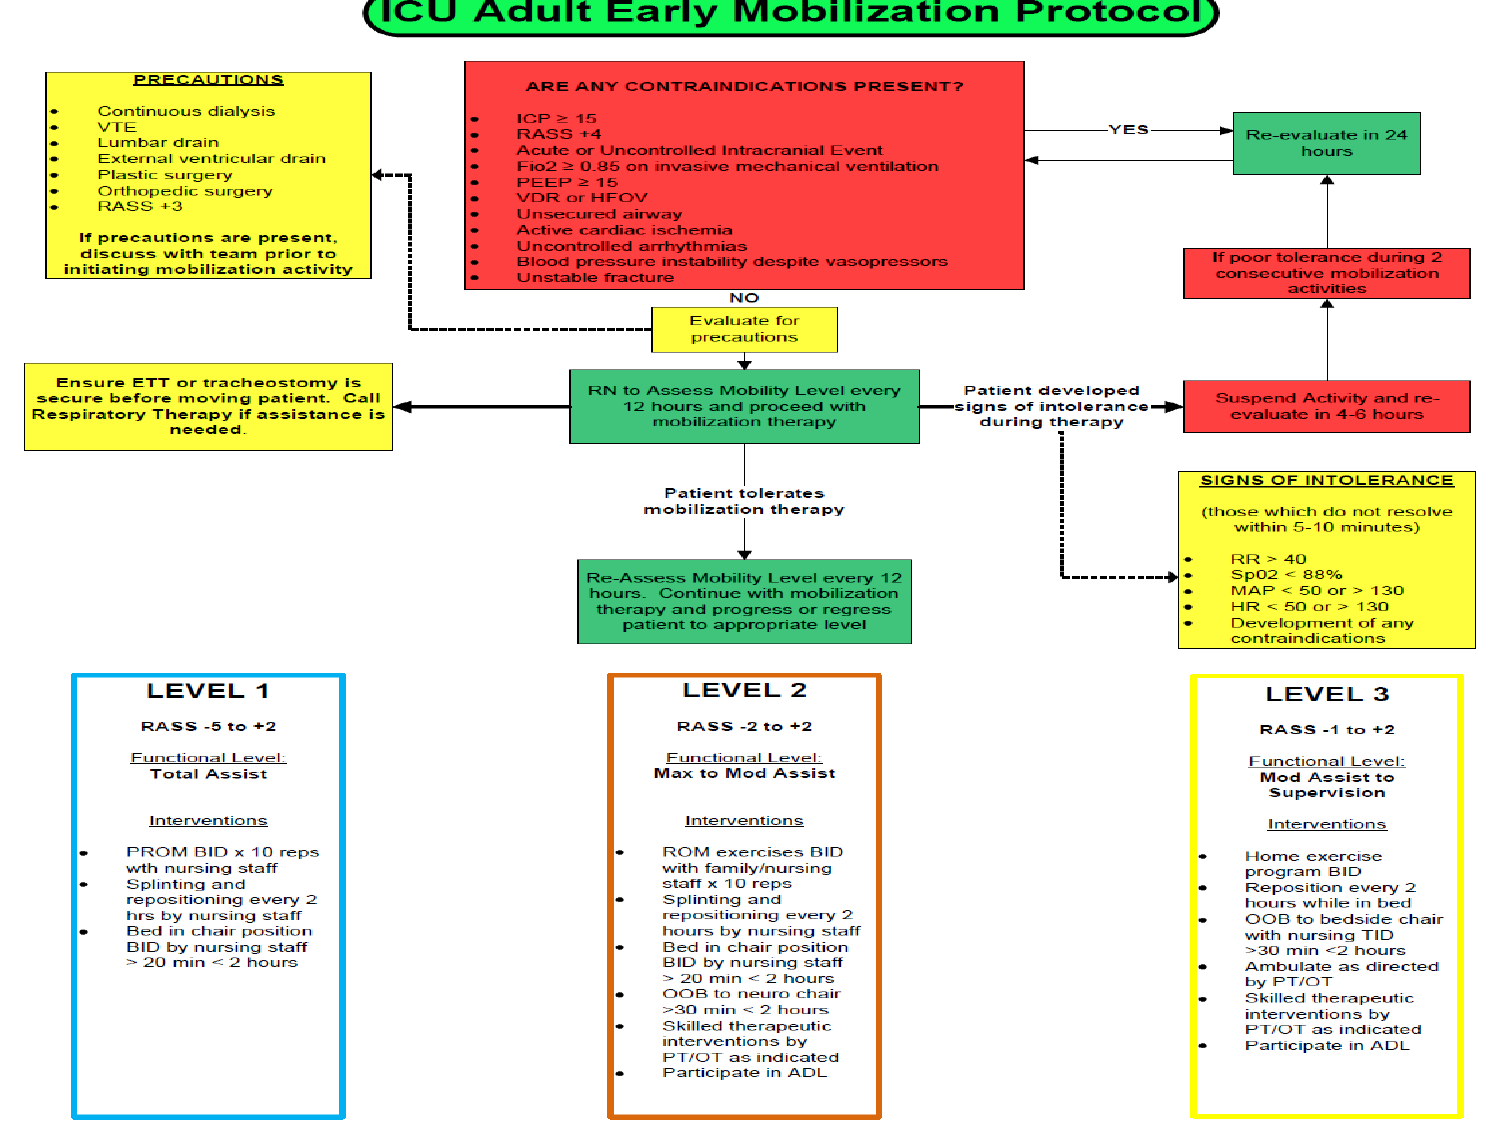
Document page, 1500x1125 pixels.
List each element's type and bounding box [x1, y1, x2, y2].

list [0, 0, 1500, 1125]
